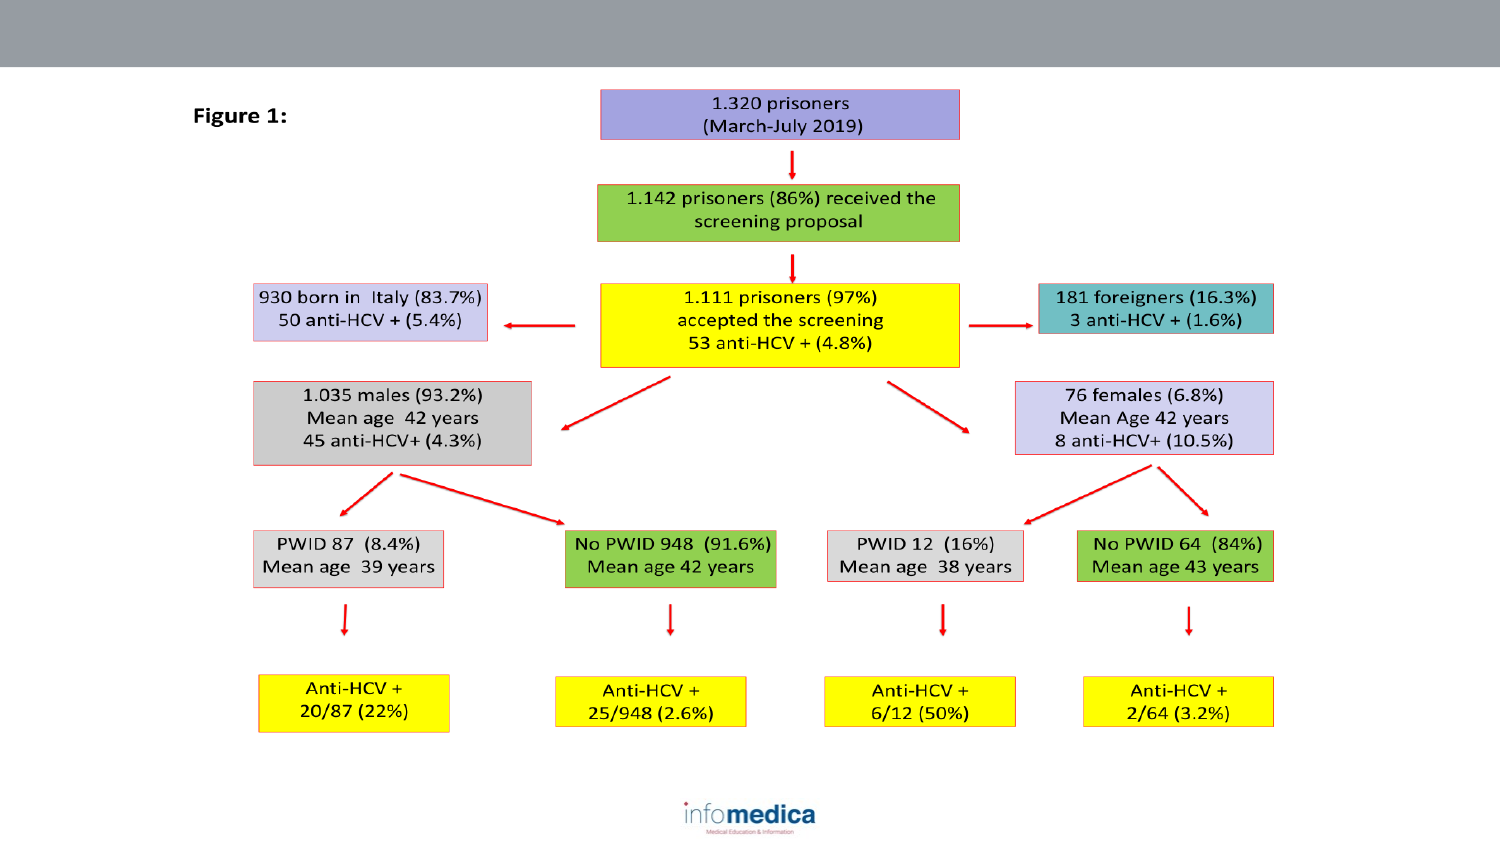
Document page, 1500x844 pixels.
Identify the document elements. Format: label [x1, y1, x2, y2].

picture [181, 70, 1319, 774]
picture [680, 798, 820, 839]
